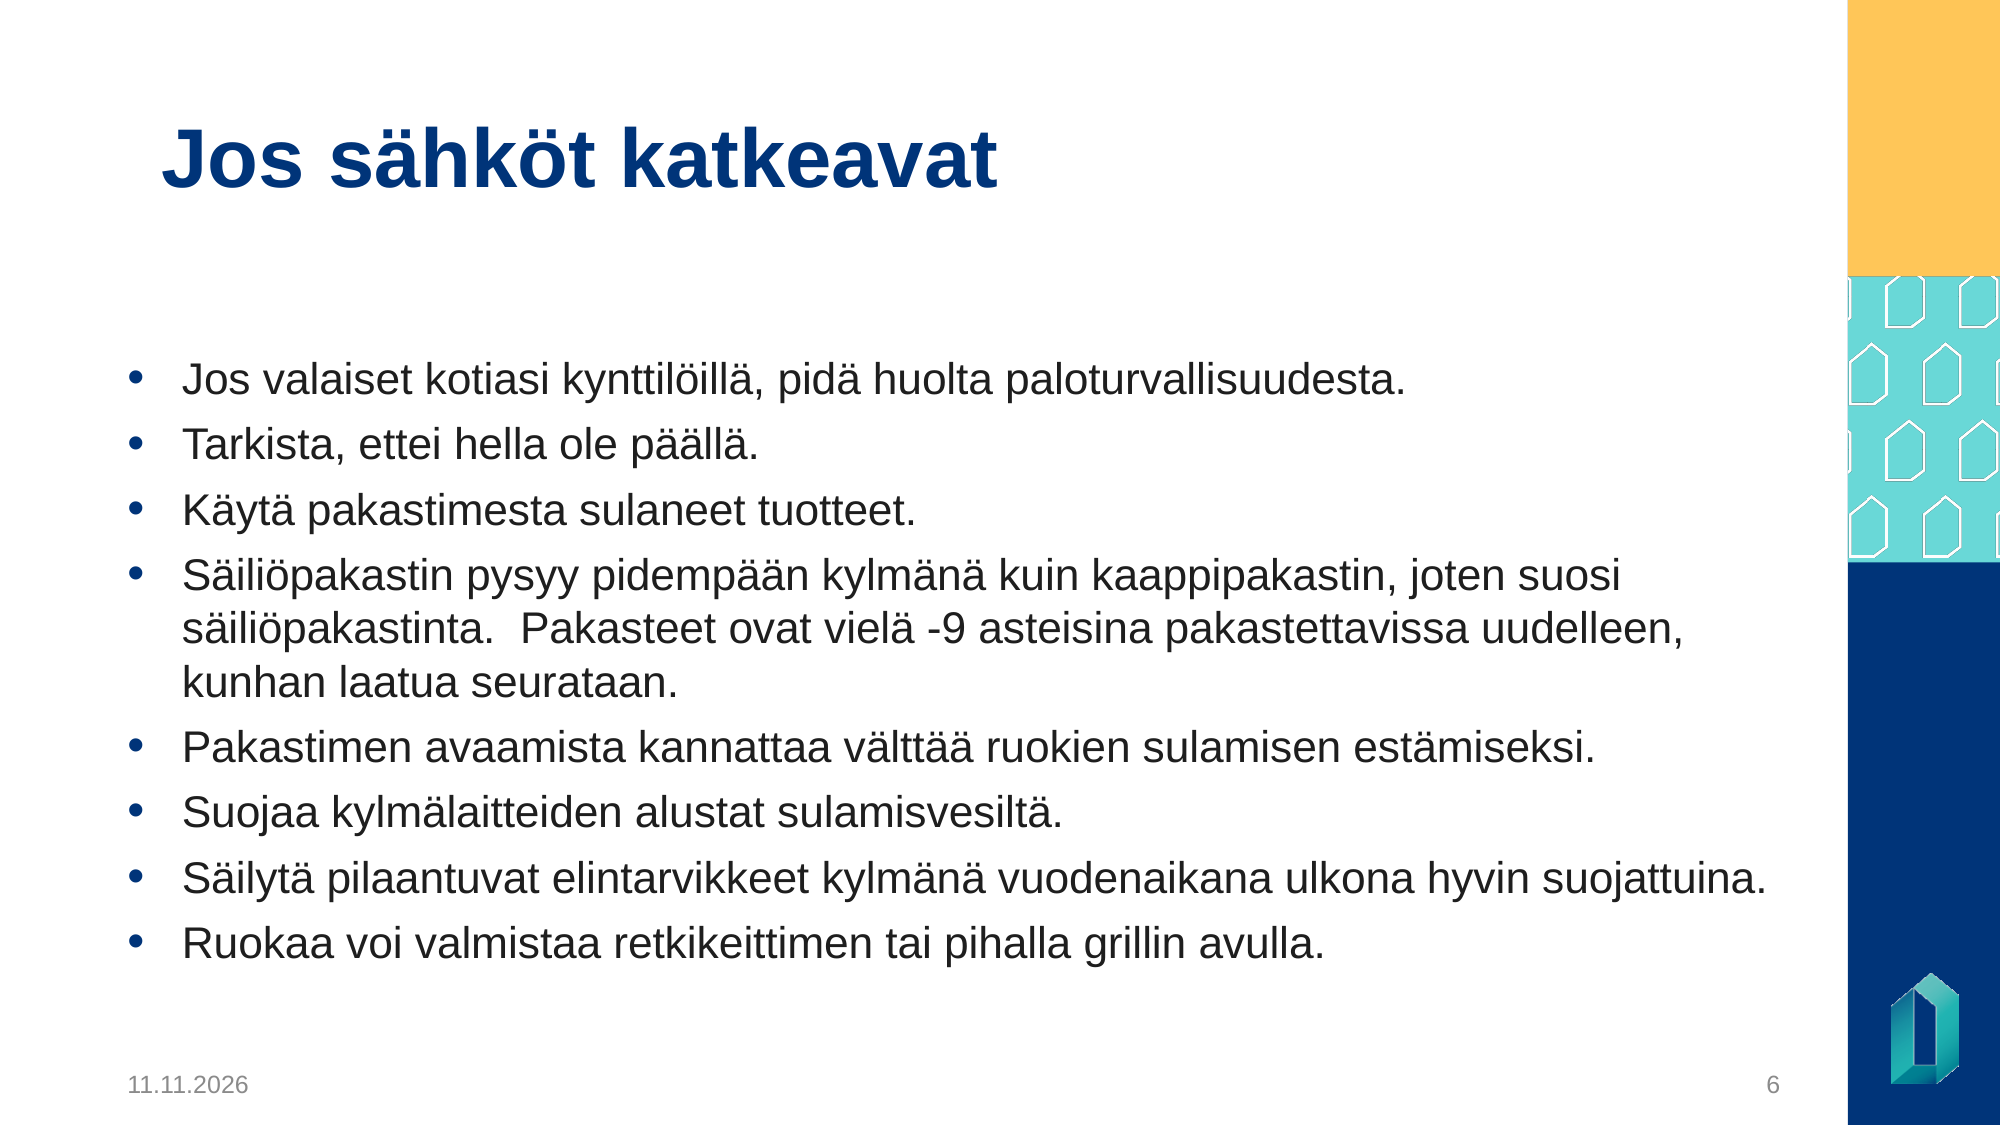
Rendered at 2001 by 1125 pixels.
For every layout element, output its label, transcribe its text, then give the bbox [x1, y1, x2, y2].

picture [1847, 276, 2000, 563]
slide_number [112, 1066, 361, 1102]
title Jos sähköt katkeavat [146, 93, 1598, 277]
list Jos valaiset kotiasi kynttilöillä, pidä huolta paloturvallisuudesta. Tarkista, ettei hella ole päällä. Käytä pakastimesta sulaneet tuotteet. Säiliöpakastin pysyy pidempään kylmänä kuin kaappipakastin, joten suosi säiliöpakastinta. Pakasteet ovat vielä -9 asteisina pakastettavissa uudelleen, kunhan laatua seurataan. Pakastimen avaamista kannattaa välttää ruokien sulamisen estämiseksi. Suojaa kylmälaitteiden alustat sulamisvesiltä. Säilytä pilaantuvat elintarvikkeet kylmänä vuodenaikana ulkona hyvin suojattuina. Ruokaa voi valmistaa retkikeittimen tai pihalla grillin avulla. [112, 277, 1796, 1034]
picture [1891, 973, 1959, 1084]
slide_number 6 [1659, 1066, 1796, 1102]
